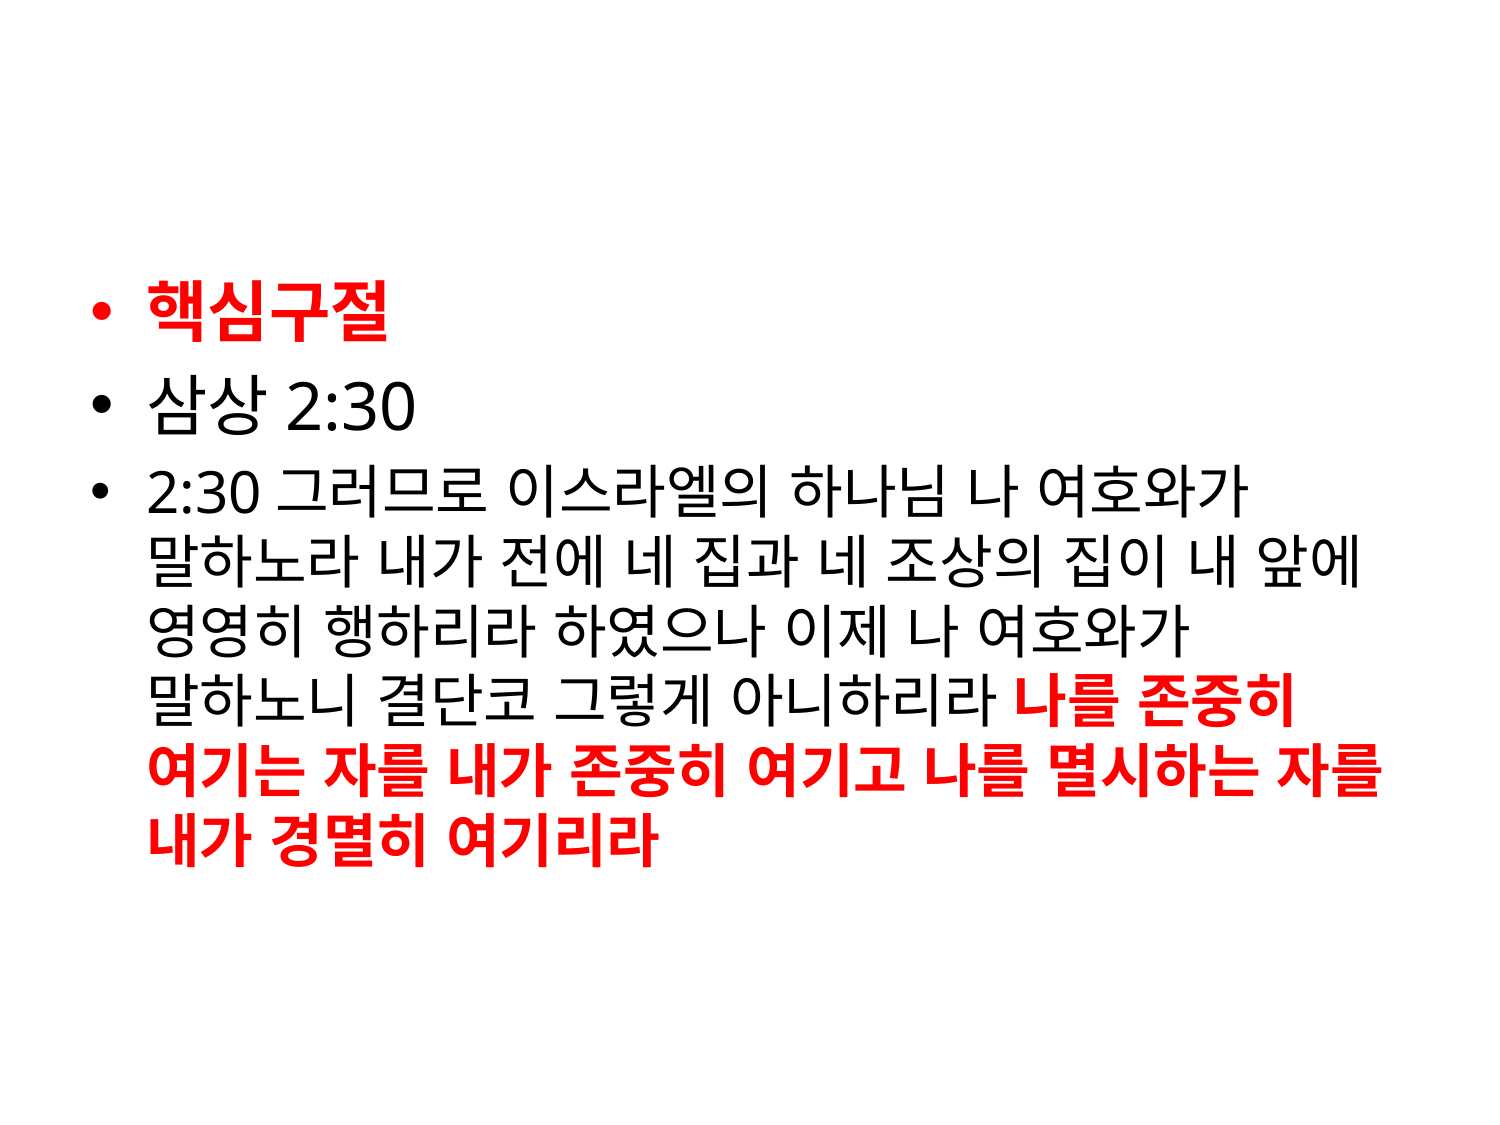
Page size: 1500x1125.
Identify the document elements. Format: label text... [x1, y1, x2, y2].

list 핵심구절 삼상2:30 2:30그러므로 이스라엘의 하나님 나 여호와가 말하노라 내가 전에 네 집과 네 조상의 집이 내 앞에 영영히 행하리라 하였으나 이제 나 여호와가 말하노니 결단코 그렇게 아니하리라 나를 존중히 여기는 자를 내가 존중히 여기고 나를 멸시하는 자를 내가 경멸히 여기리라 [75, 262, 1425, 1125]
